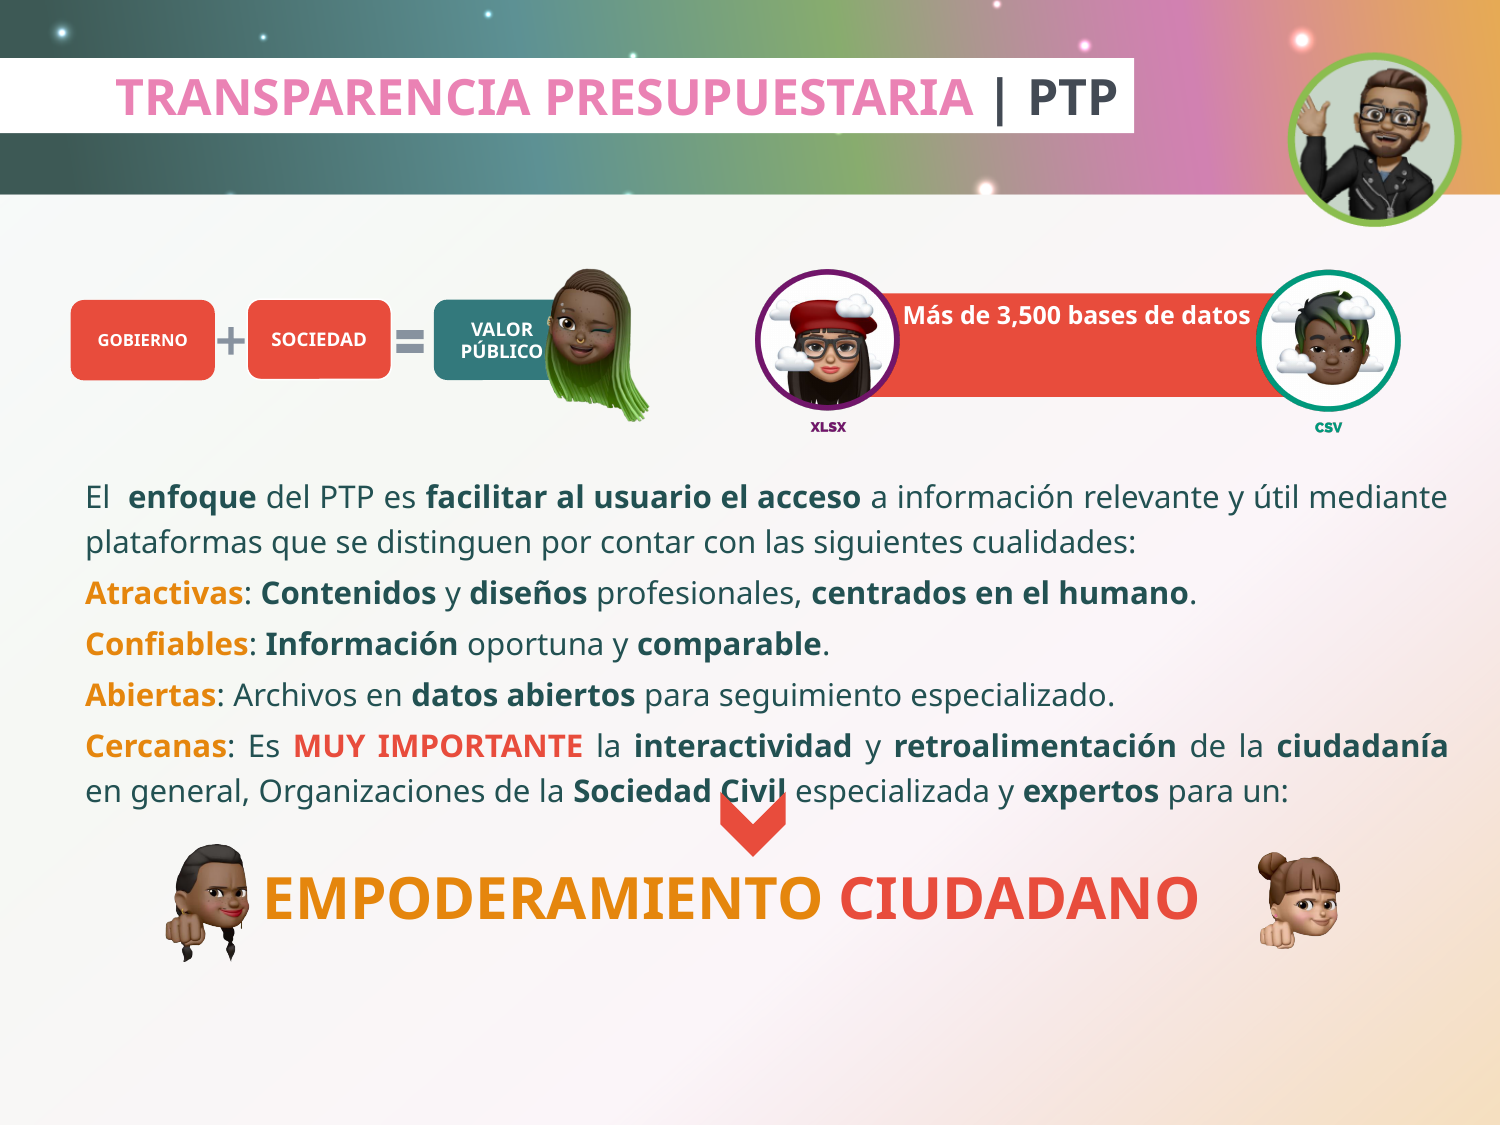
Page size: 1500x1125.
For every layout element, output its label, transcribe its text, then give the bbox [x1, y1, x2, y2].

picture [0, 0, 1500, 423]
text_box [740, 263, 1415, 442]
text_box [718, 789, 788, 831]
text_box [143, 832, 1363, 967]
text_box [70, 298, 530, 381]
text_box El enfoque del PTP es facilitar al usuario el acceso a información relevante y útil mediante plataformas que se distinguen por contar con las siguientes cualidades: Atractivas: Contenidos y diseños profesionales, centrados en el humano. Confiables: Información oportuna y comparable. Abiertas: Archivos en datos abiertos para seguimiento especializado. Cercanas: Es MUY IMPORTANTE la interactividad y retroalimentación de la ciudadanía en general, Organizaciones de la Sociedad Civil especializada y expertos para un: [70, 462, 1464, 839]
